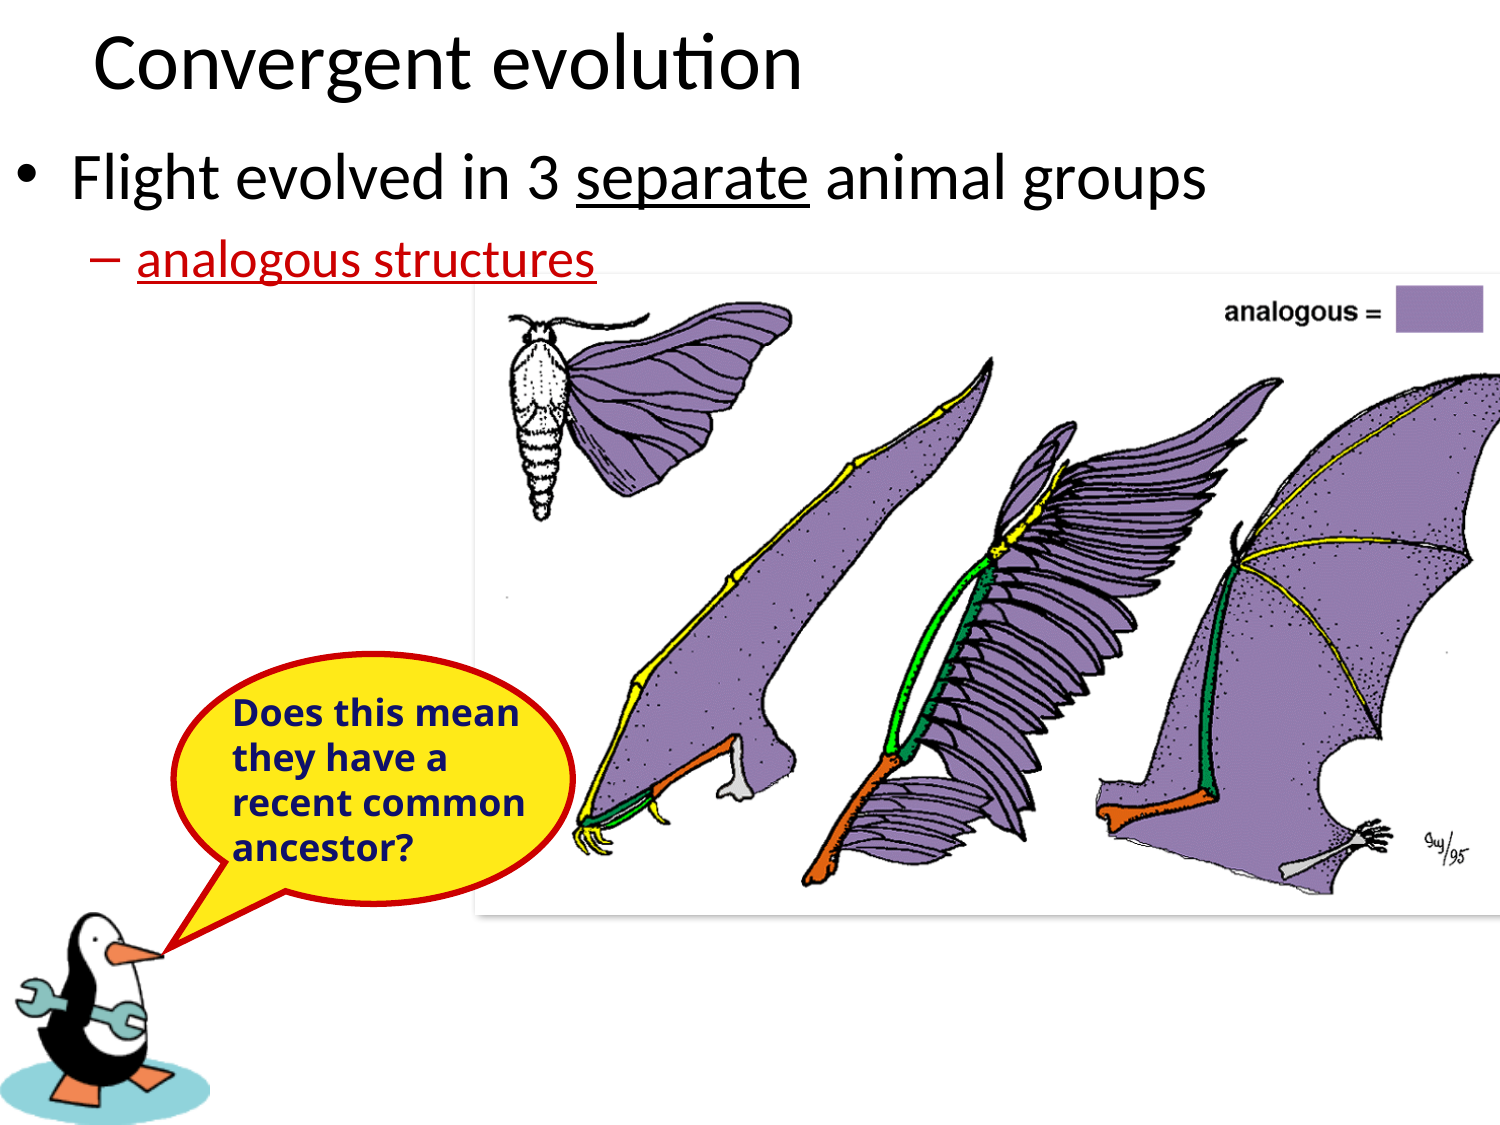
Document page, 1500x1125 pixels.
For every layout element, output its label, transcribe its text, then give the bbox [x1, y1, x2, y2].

list Flight evolved in 3 separate animal groups analogous structures [0, 125, 1408, 412]
picture [475, 274, 1500, 915]
picture [0, 912, 210, 1125]
title Convergent evolution [0, 0, 898, 114]
text_box Does this mean they have a recent common ancestor? [173, 653, 470, 927]
